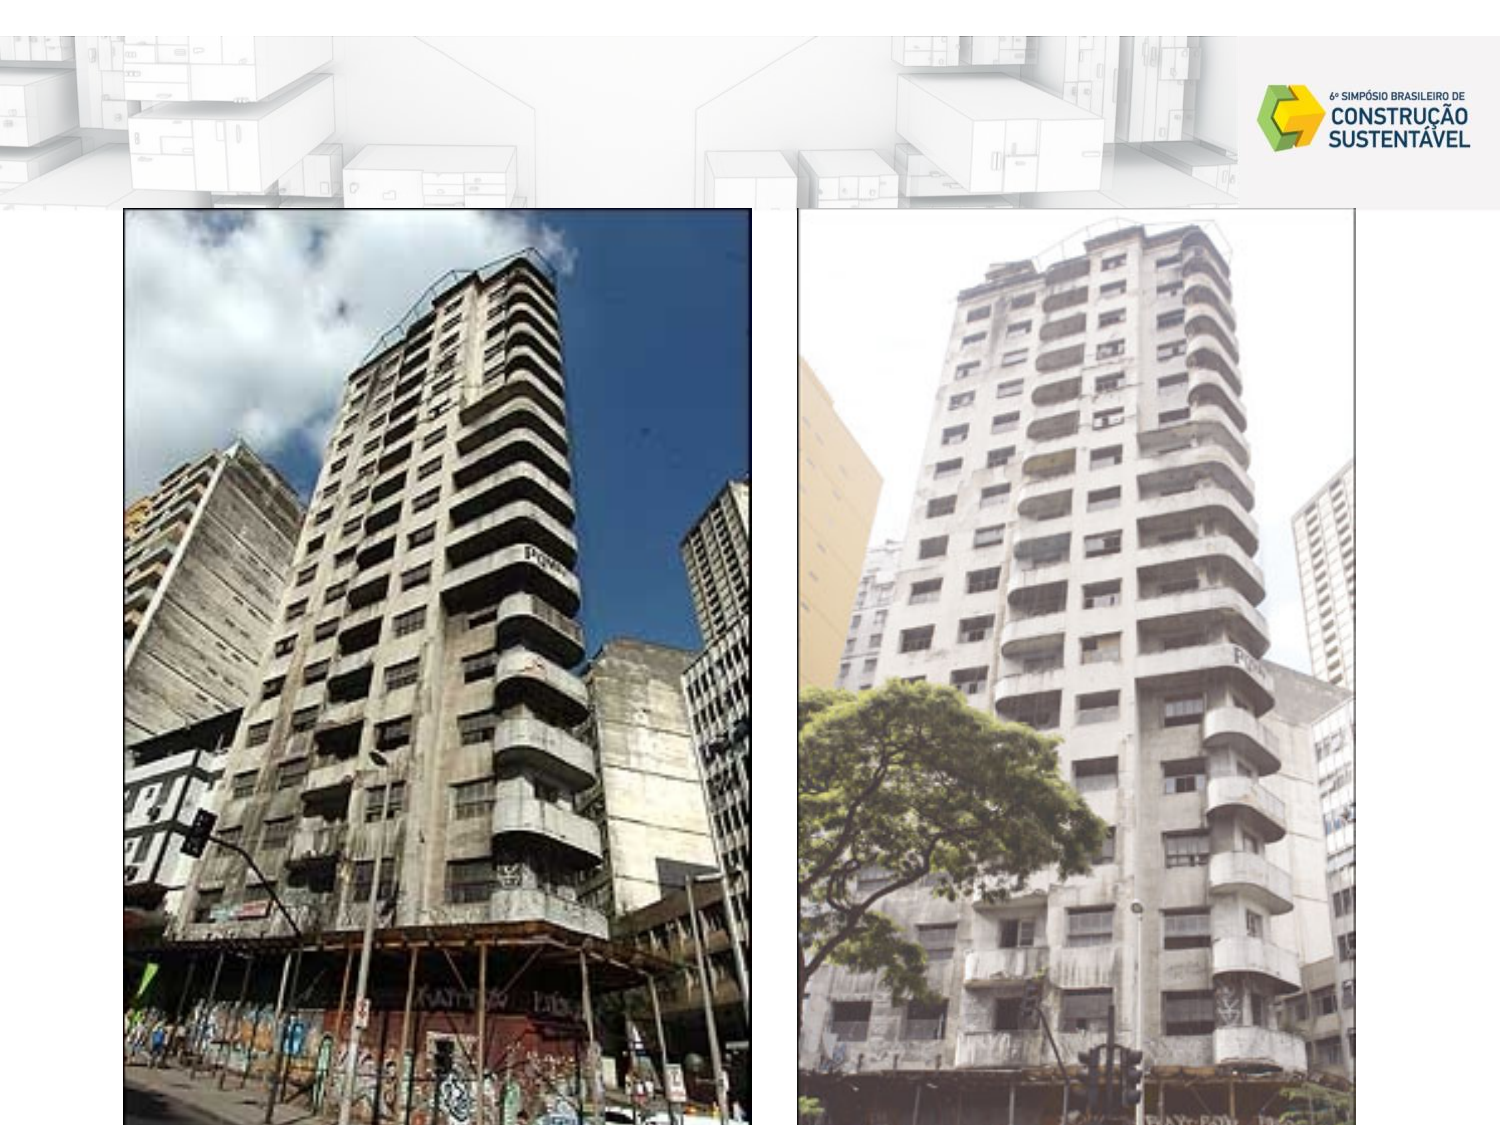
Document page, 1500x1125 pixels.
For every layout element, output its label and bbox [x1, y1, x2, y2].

picture [123, 207, 752, 1125]
picture [796, 36, 1500, 1125]
